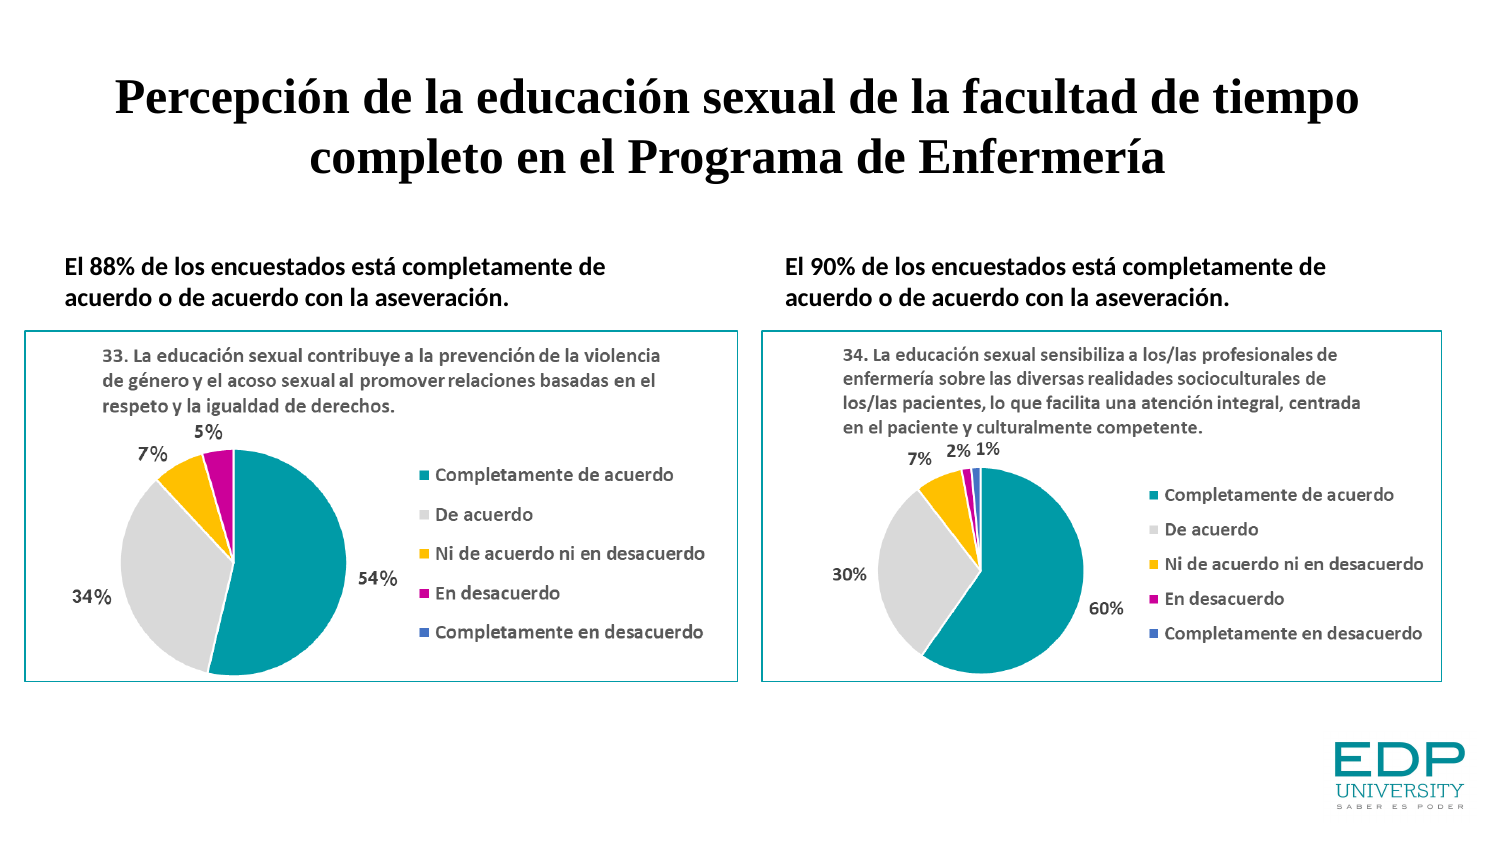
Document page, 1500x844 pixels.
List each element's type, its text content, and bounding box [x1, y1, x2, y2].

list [24, 330, 738, 683]
picture [1323, 731, 1478, 823]
list El 90% de los encuestados está completamente de acuerdo o de acuerdo con la aseveración. [770, 240, 1433, 320]
title Percepción de la educación sexual de la facultad de tiempo completo en el Programa de Enfermería [38, 53, 1437, 195]
list El 88% de los encuestados está completamente de acuerdo o de acuerdo con la aseveración. [49, 240, 713, 320]
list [761, 330, 1442, 683]
